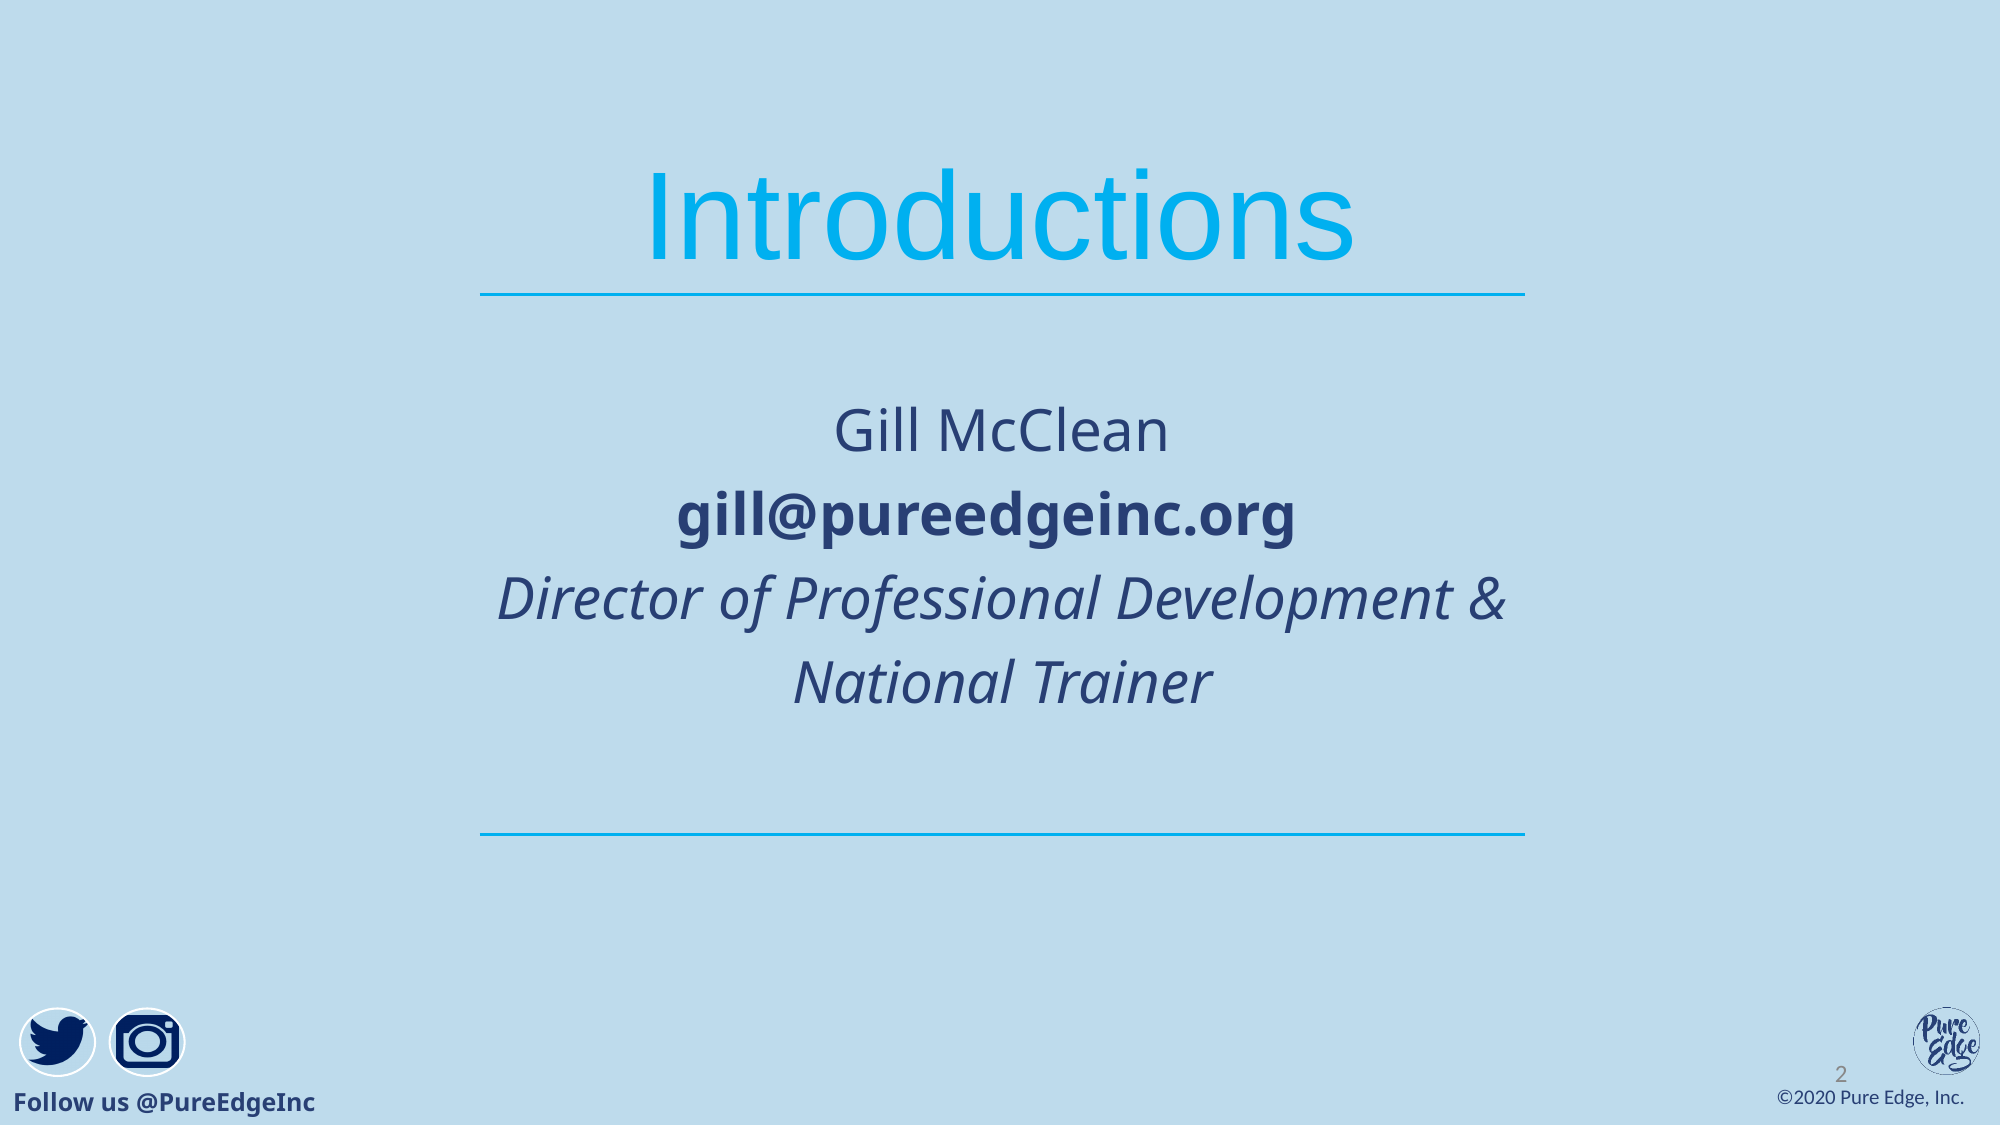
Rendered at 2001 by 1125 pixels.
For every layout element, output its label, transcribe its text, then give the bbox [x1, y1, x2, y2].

text_box Introductions [0, 126, 2000, 294]
slide_number 2 [1412, 1042, 1863, 1103]
text_box Gill McClean gill@pureedgeinc.org Director of Professional Development & National Trainer [439, 371, 1566, 780]
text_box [19, 1008, 185, 1077]
text_box Follow us @PureEdgeInc [0, 1079, 494, 1125]
text_box ©2020 Pure Edge, Inc. [1681, 1075, 1980, 1116]
picture [1912, 1007, 1981, 1076]
